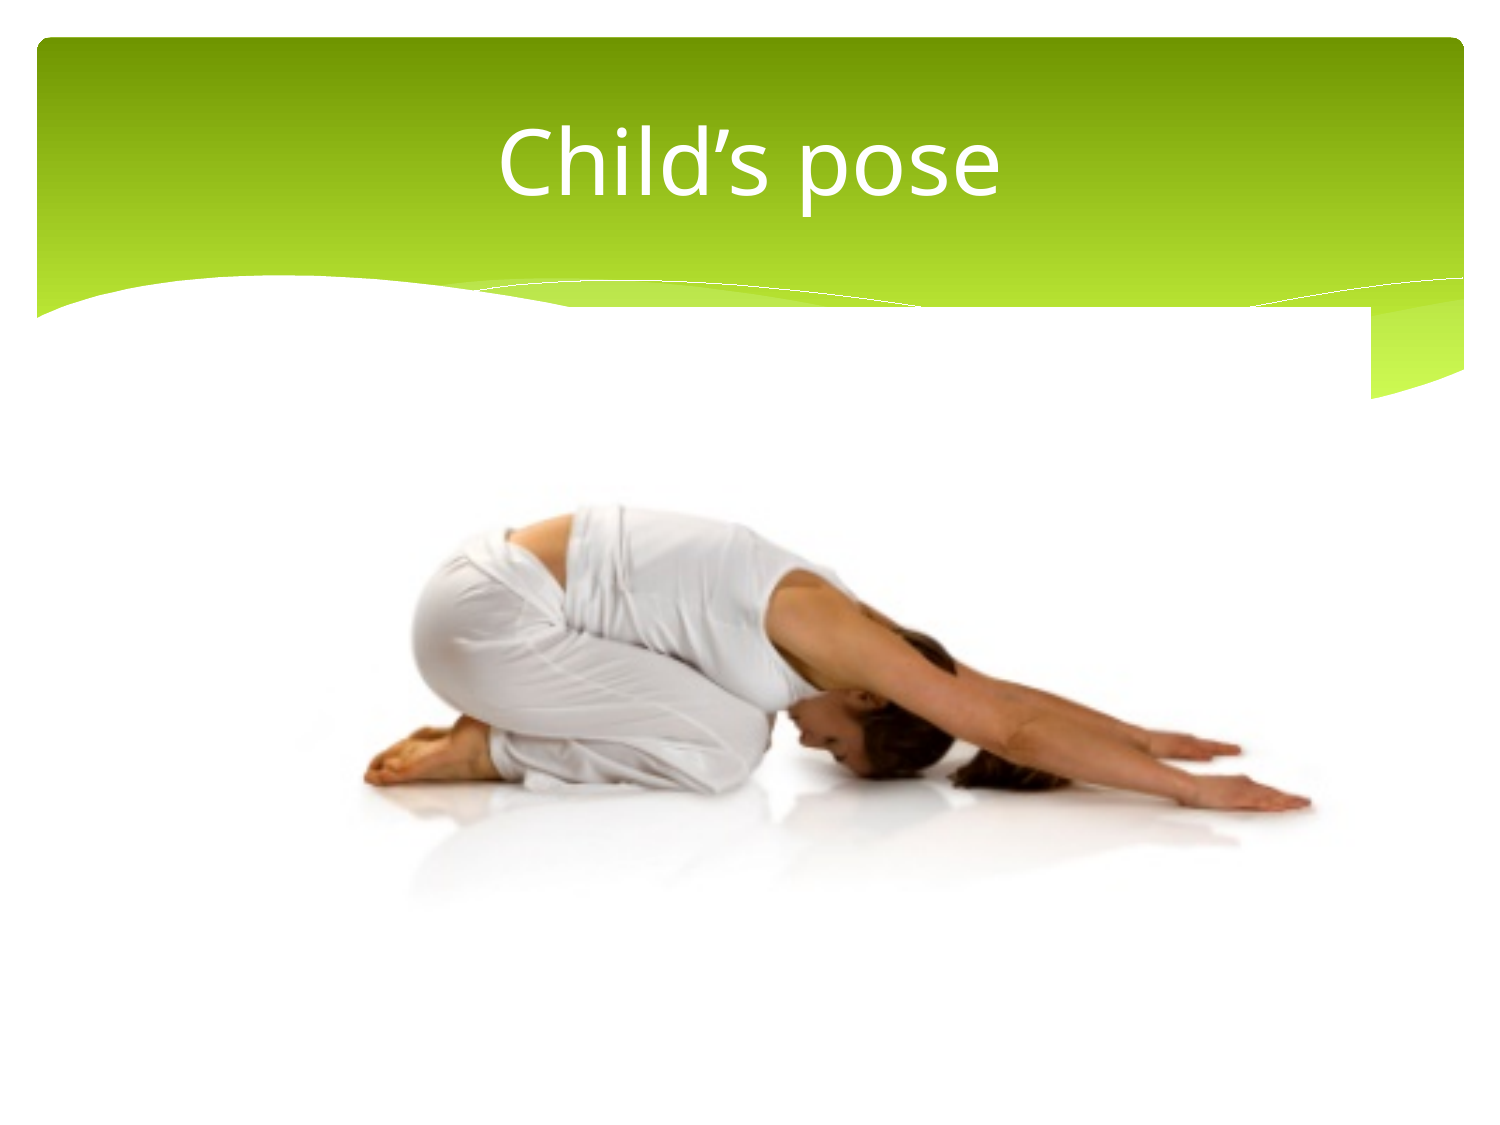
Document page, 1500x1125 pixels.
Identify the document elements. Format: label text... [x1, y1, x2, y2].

picture [275, 307, 1372, 1035]
title Child’s pose [75, 55, 1425, 261]
